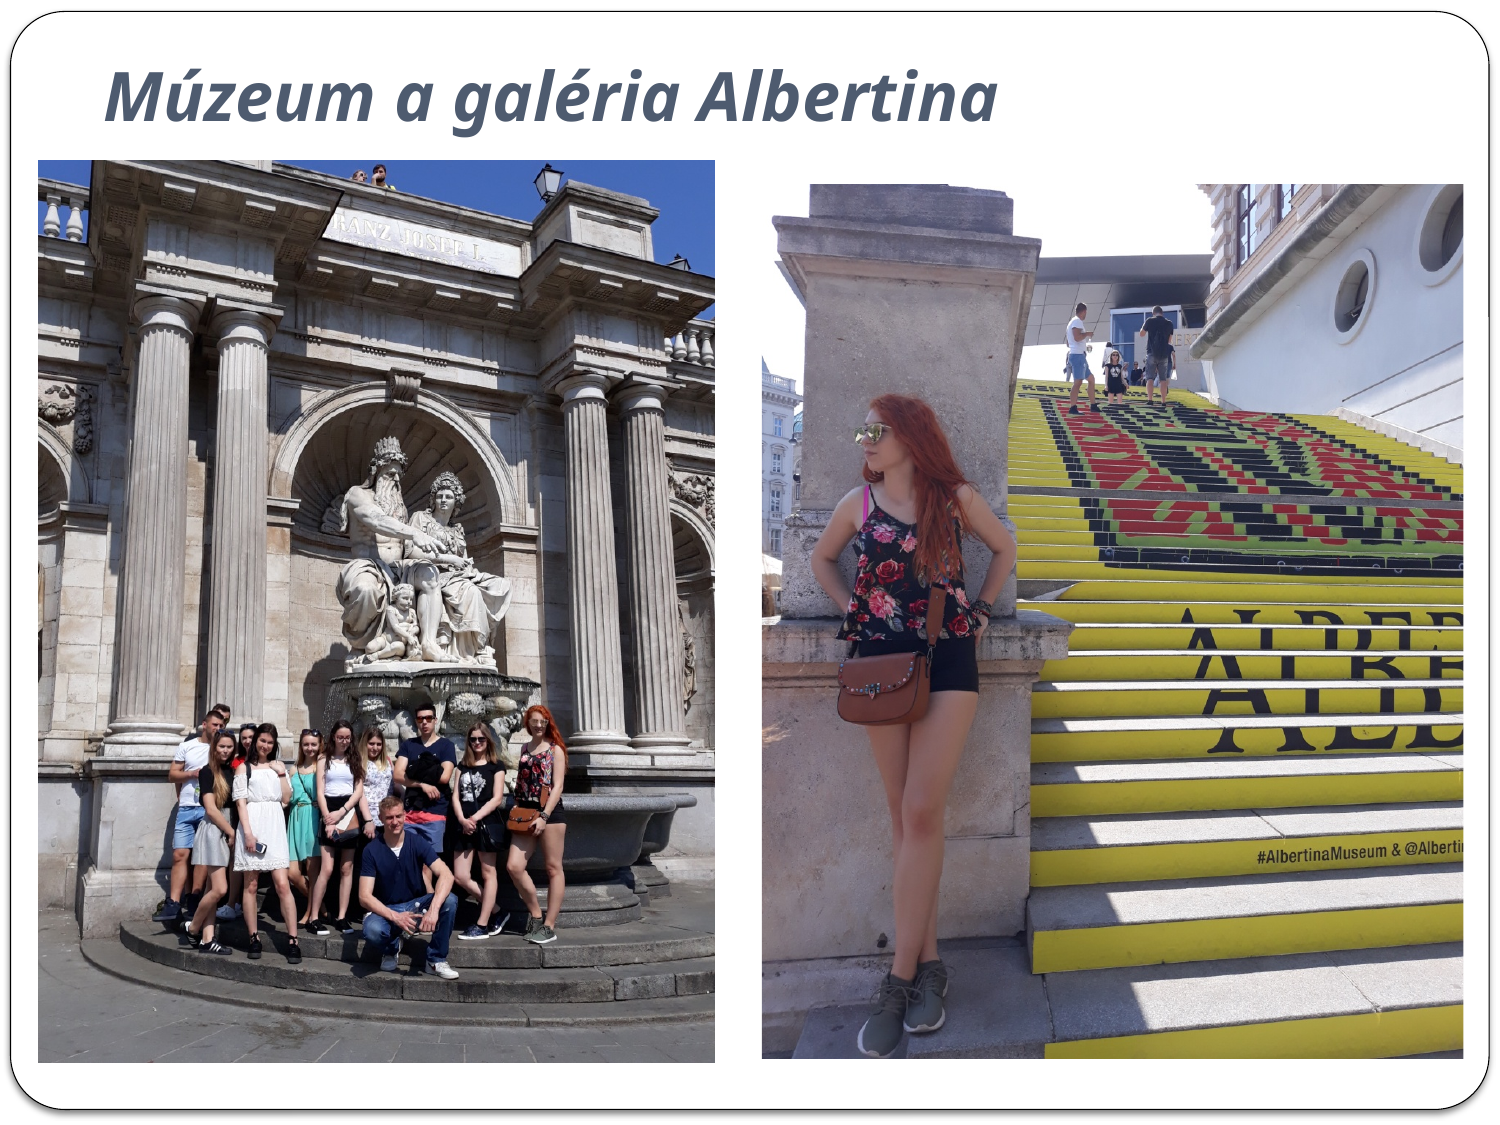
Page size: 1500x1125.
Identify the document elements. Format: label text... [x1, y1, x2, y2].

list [38, 160, 715, 1063]
picture [761, 184, 1464, 1059]
title Múzeum a galéria Albertina [88, 45, 1425, 233]
